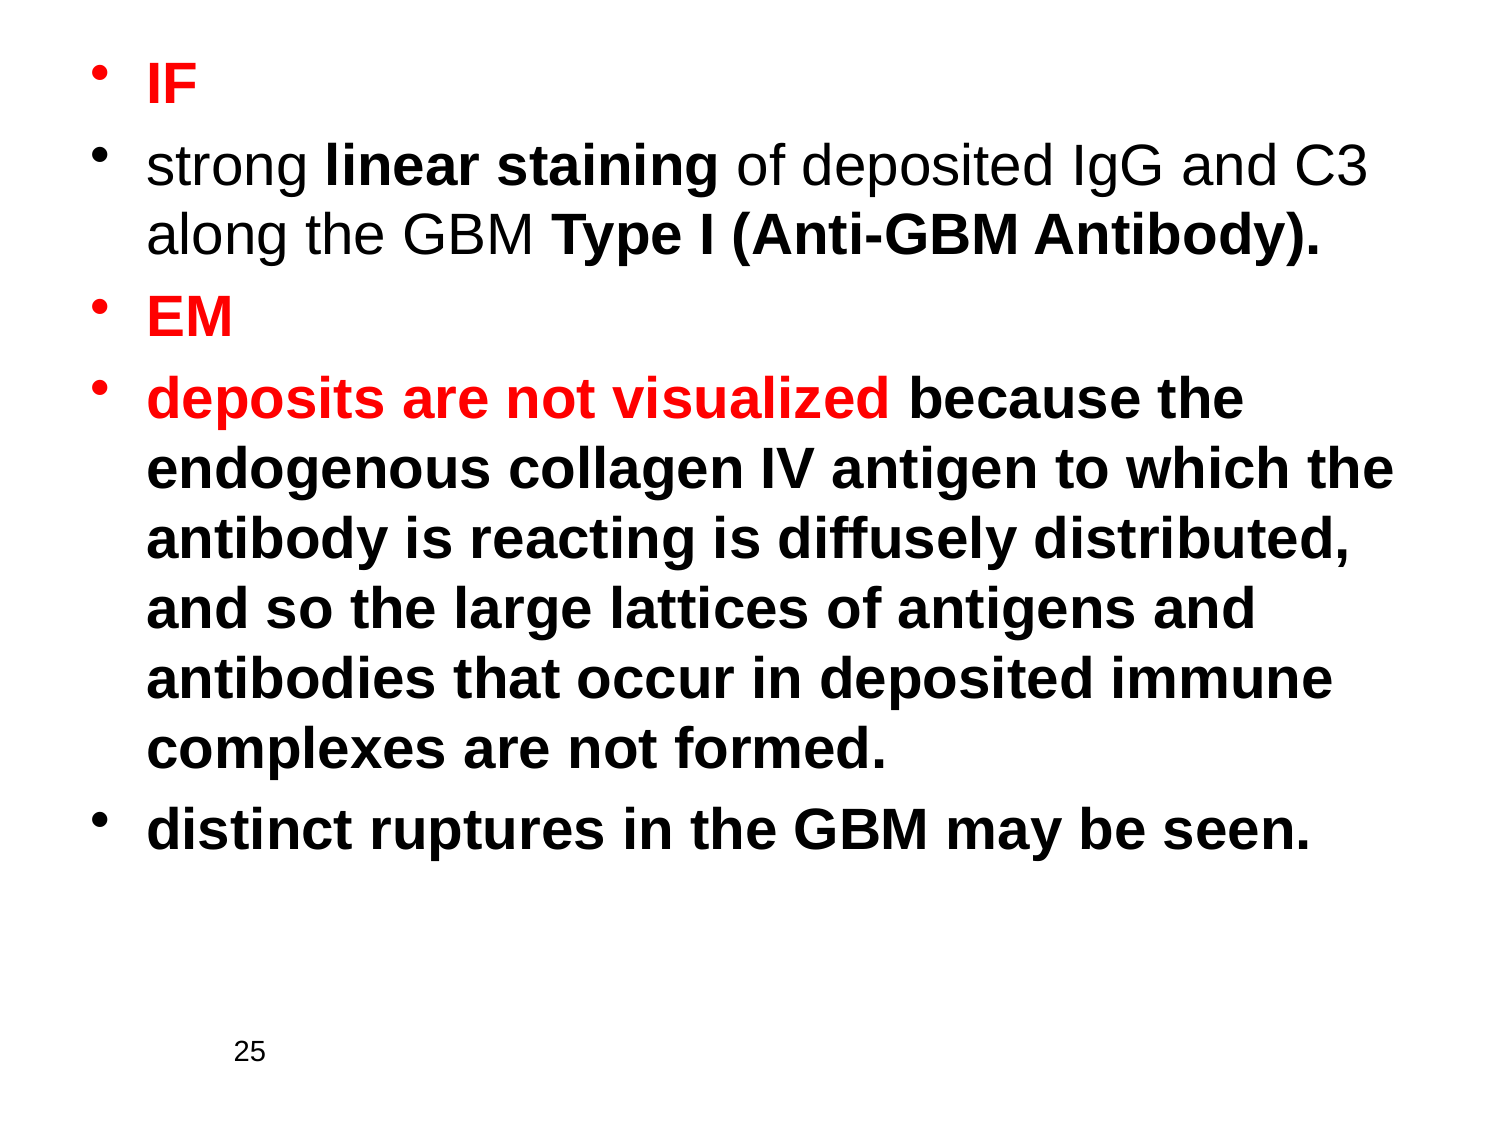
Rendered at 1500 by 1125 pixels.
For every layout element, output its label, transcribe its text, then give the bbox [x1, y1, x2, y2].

slide_number 25 [74, 1024, 426, 1103]
list IF strong linear staining of deposited IgG and C3 along the GBM Type I (Anti-GBM Antibody). EM deposits are not visualized because the endogenous collagen IV antigen to which the antibody is reacting is diffusely distributed, and so the large lattices of antigens and antibodies that occur in deposited immune complexes are not formed. distinct ruptures in the GBM may be seen. [74, 37, 1426, 1006]
